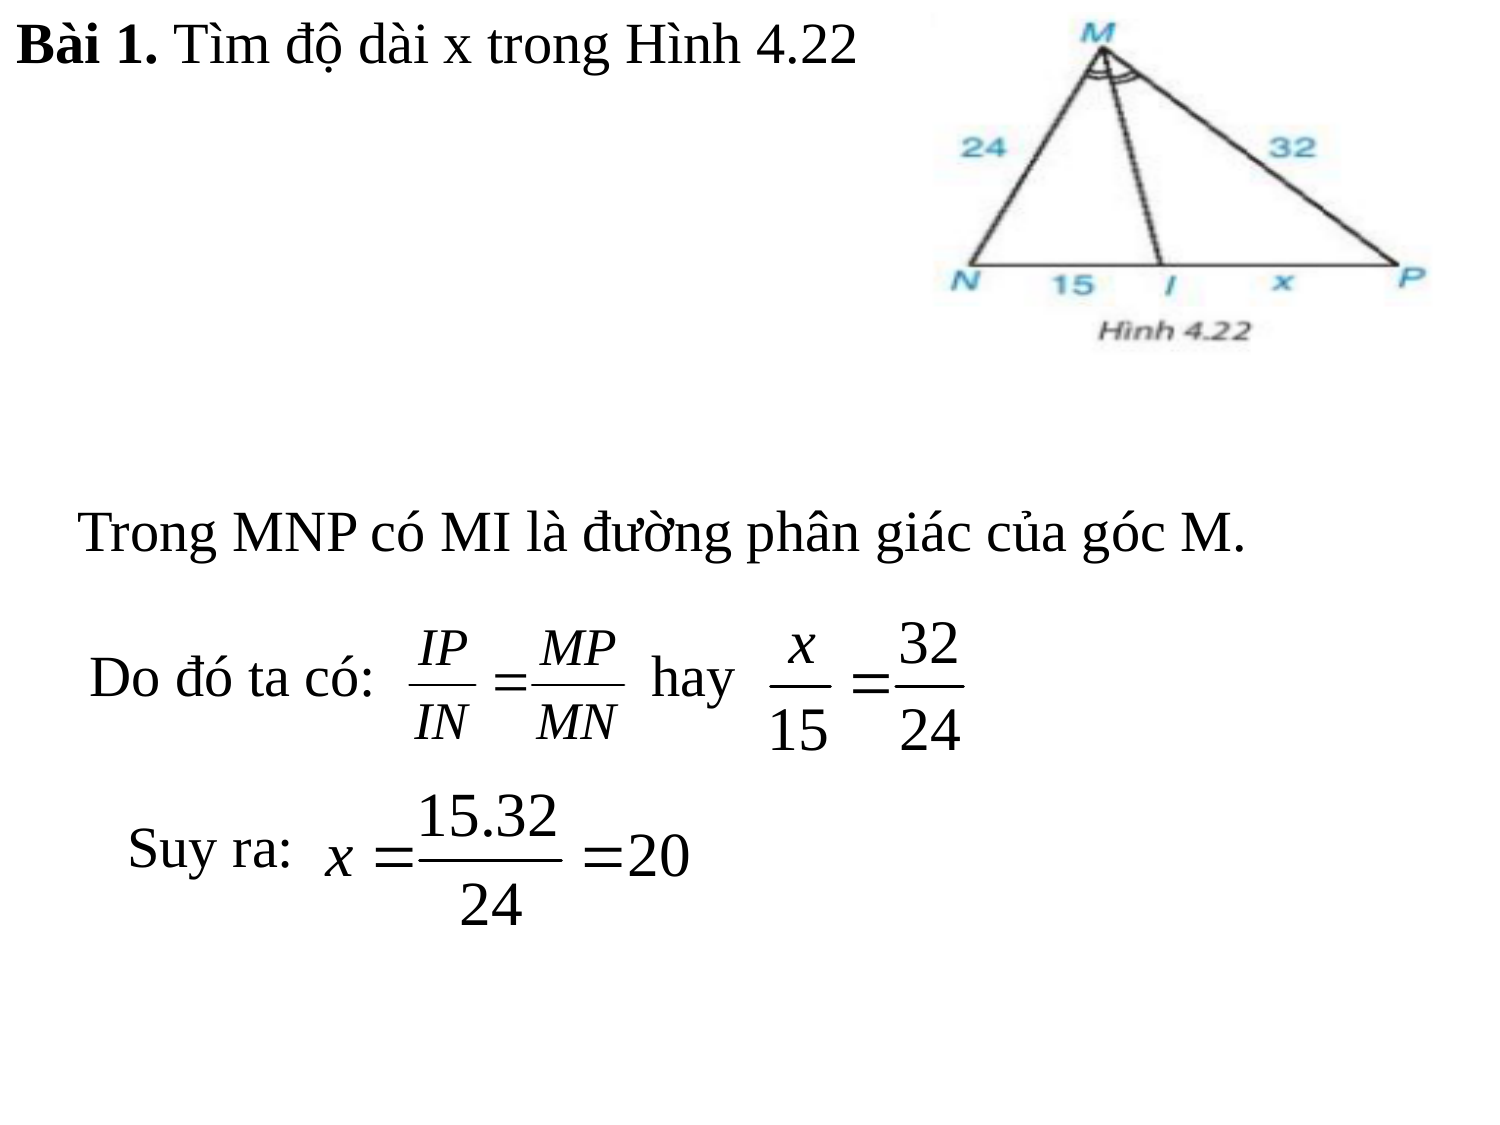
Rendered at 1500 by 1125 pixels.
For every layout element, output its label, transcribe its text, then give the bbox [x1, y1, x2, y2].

text_box Trong MNP có MI là đường phân giác của góc M. [62, 485, 1450, 571]
text_box Bài 1. Tìm độ dài x trong Hình 4.22 [1, 0, 875, 83]
picture [930, 12, 1451, 356]
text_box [74, 603, 1013, 788]
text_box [112, 775, 698, 938]
